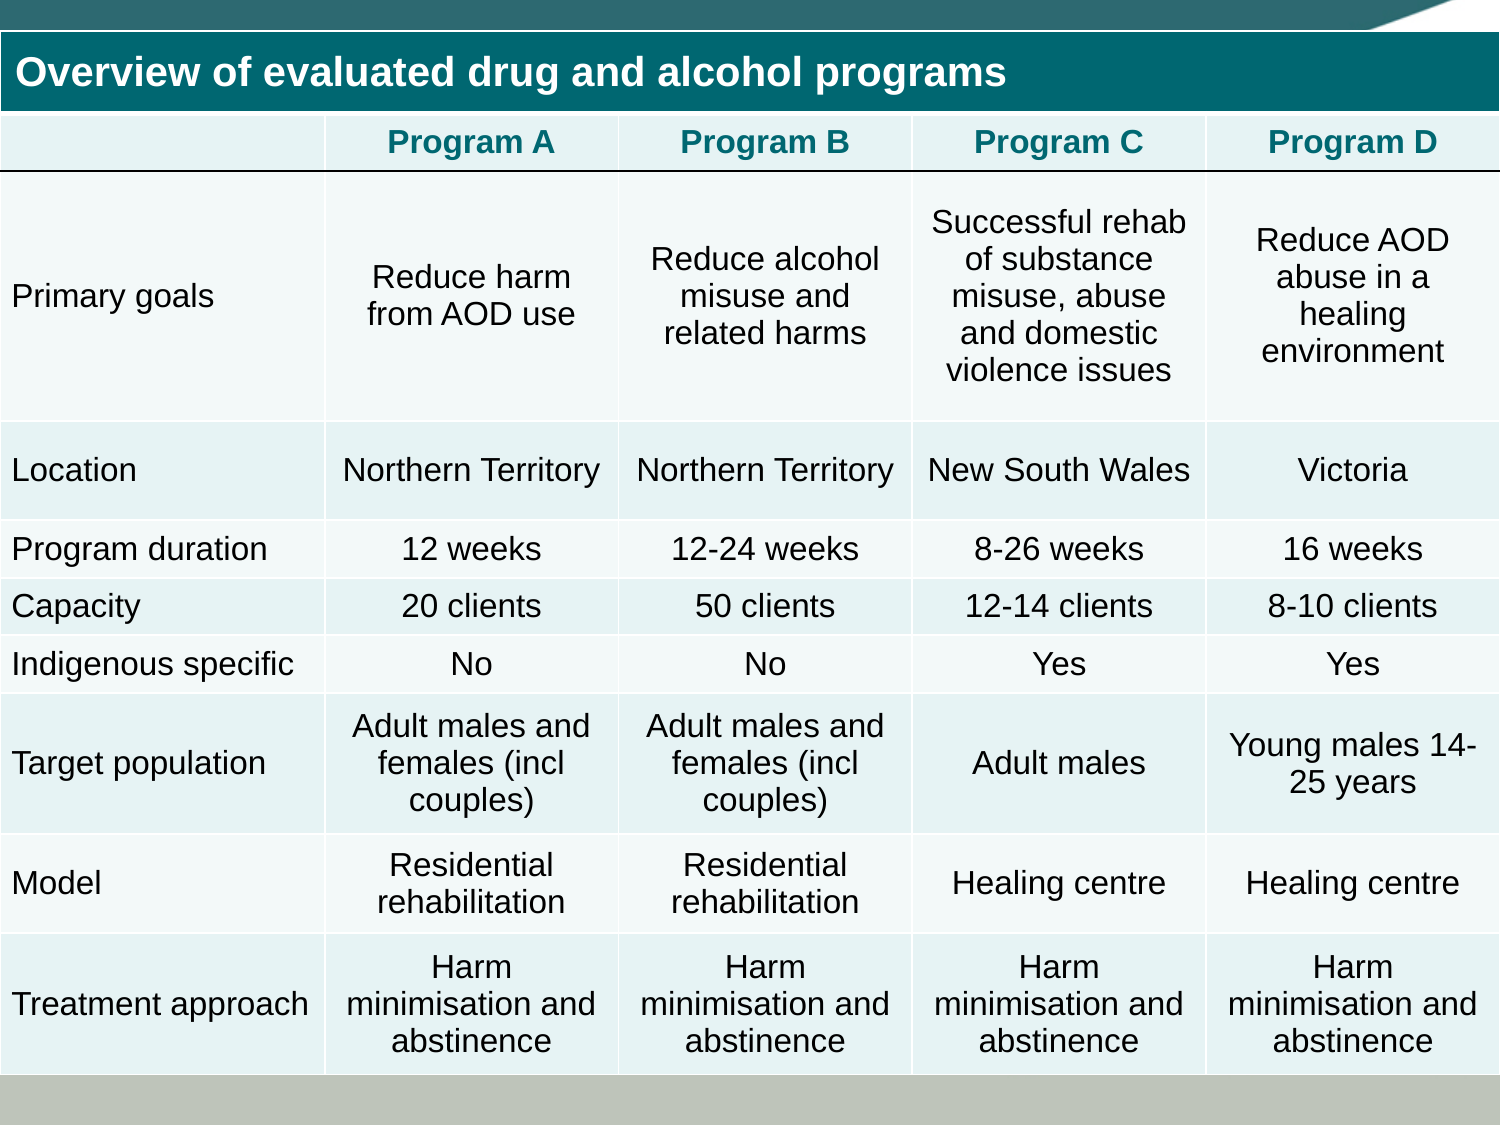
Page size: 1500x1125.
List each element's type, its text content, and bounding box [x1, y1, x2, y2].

table_cell Residential rehabilitation [326, 835, 618, 932]
table_cell Northern Territory [326, 422, 618, 519]
table_cell Target population [1, 694, 324, 833]
table_cell Adult males and females (incl couples) [619, 694, 911, 833]
table_cell 20 clients [326, 579, 618, 634]
table_cell Program duration [1, 521, 324, 577]
table_cell 8-26 weeks [913, 521, 1205, 577]
table_cell Healing centre [913, 835, 1205, 932]
table_cell Model [1, 835, 324, 932]
table_cell Program B [619, 116, 911, 170]
table_cell Victoria [1207, 422, 1499, 519]
table_cell Harm minimisation and abstinence [913, 934, 1205, 1074]
picture [0, 0, 1500, 30]
table_cell No [619, 636, 911, 692]
table_cell Program C [913, 116, 1205, 170]
table_cell Treatment approach [1, 934, 324, 1074]
table_cell Reduce alcohol misuse and related harms [619, 172, 911, 420]
table_cell Primary goals [1, 172, 324, 420]
table_cell Yes [913, 636, 1205, 692]
table_cell 12-24 weeks [619, 521, 911, 577]
table_cell 12-14 clients [913, 579, 1205, 634]
table_cell Reduce harm from AOD use [326, 172, 618, 420]
table_cell Successful rehab of substance misuse, abuse and domestic violence issues [913, 172, 1205, 420]
table_cell Adult males and females (incl couples) [326, 694, 618, 833]
picture [0, 1075, 1500, 1125]
table_cell Harm minimisation and abstinence [619, 934, 911, 1074]
table_cell Healing centre [1207, 835, 1499, 932]
table_cell Capacity [1, 579, 324, 634]
table_cell Program D [1207, 116, 1499, 170]
table_cell Residential rehabilitation [619, 835, 911, 932]
table_cell Harm minimisation and abstinence [326, 934, 618, 1074]
table_cell 50 clients [619, 579, 911, 634]
table_cell Adult males [913, 694, 1205, 833]
table_cell [1, 116, 324, 170]
table_cell Reduce AOD abuse in a healing environment [1207, 172, 1499, 420]
table_cell No [326, 636, 618, 692]
table_cell Harm minimisation and abstinence [1207, 934, 1499, 1074]
table_header Overview of evaluated drug and alcohol programs [1, 32, 1499, 111]
table_cell 12 weeks [326, 521, 618, 577]
table_cell 8-10 clients [1207, 579, 1499, 634]
table_cell Indigenous specific [1, 636, 324, 692]
table_cell 16 weeks [1207, 521, 1499, 577]
table_cell Program A [326, 116, 618, 170]
table_cell Location [1, 422, 324, 519]
table_cell Yes [1207, 636, 1499, 692]
table_cell Northern Territory [619, 422, 911, 519]
table_cell New South Wales [913, 422, 1205, 519]
table_cell Young males 14-25 years [1207, 694, 1499, 833]
